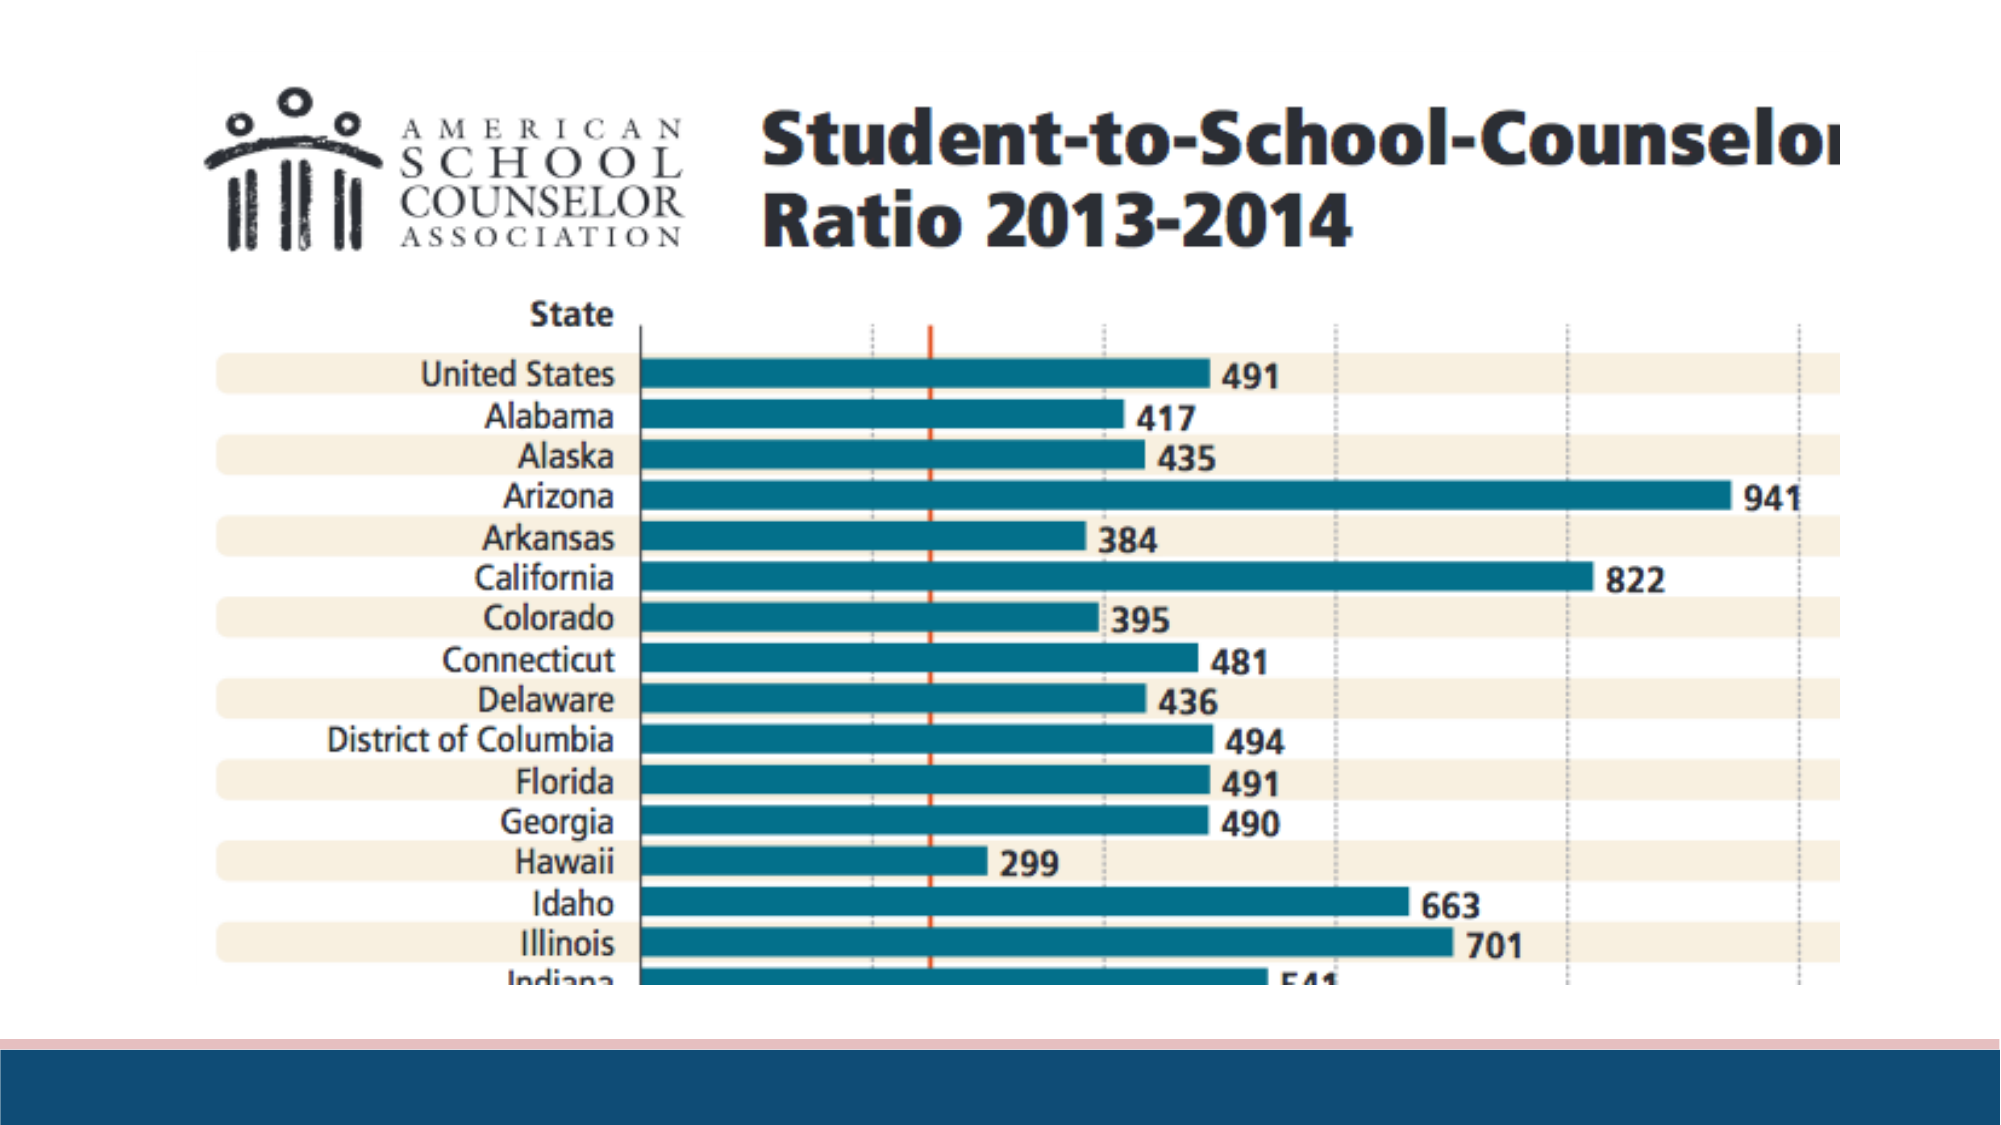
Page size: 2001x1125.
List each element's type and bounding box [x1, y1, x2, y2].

picture [194, 49, 1841, 986]
